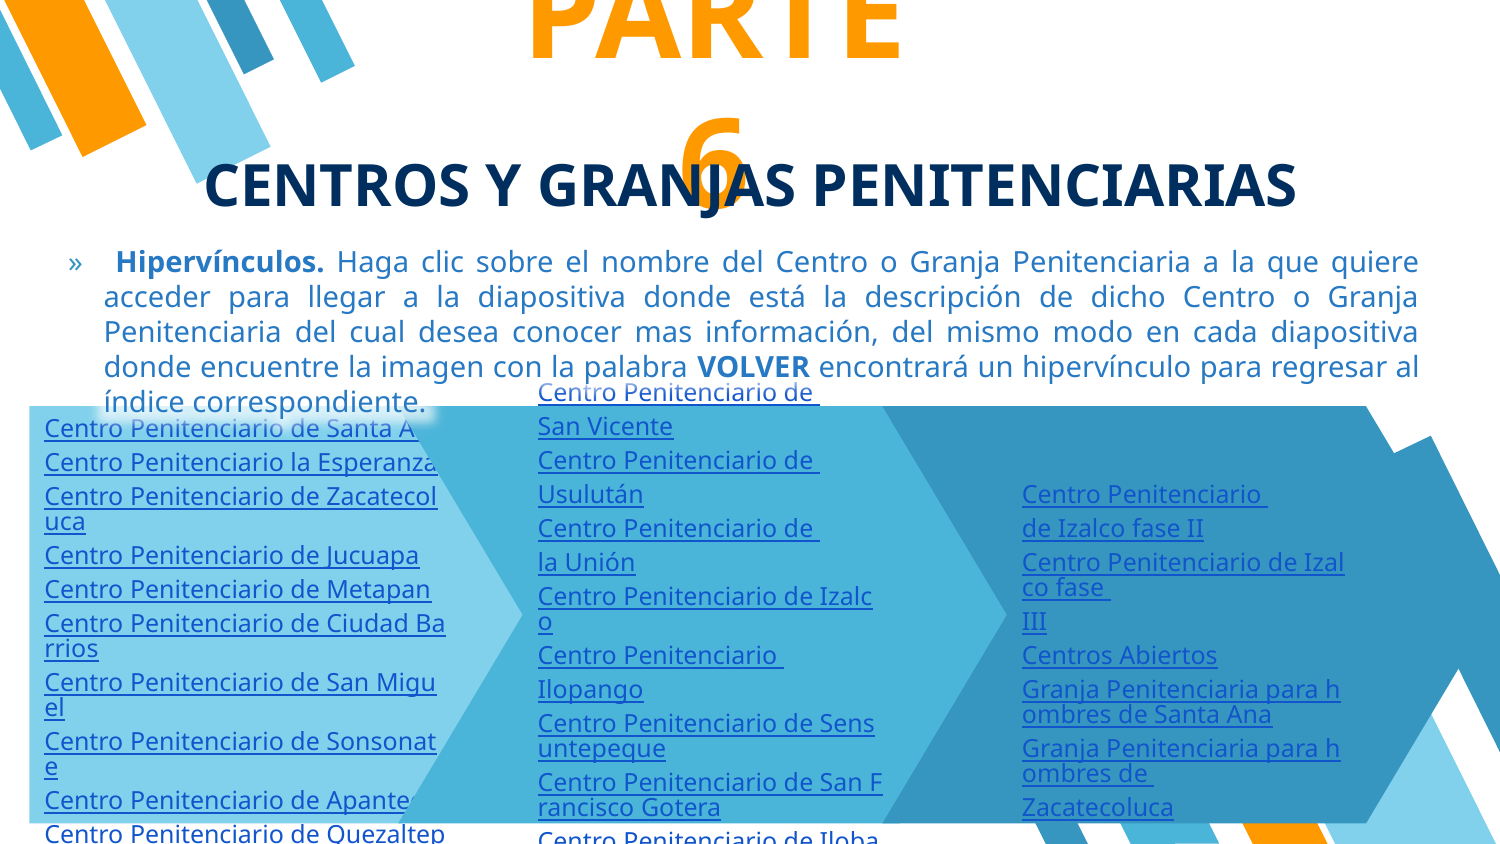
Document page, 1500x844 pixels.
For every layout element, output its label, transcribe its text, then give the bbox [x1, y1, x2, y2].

text_box Hipervínculos. Haga clic sobre el nombre del Centro o Granja Penitenciaria a la que quiere acceder para llegar a la diapositiva donde está la descripción de dicho Centro o Granja Penitenciaria del cual desea conocer mas información, del mismo modo en cada diapositiva donde encuentre la imagen con la palabra VOLVER encontrará un hipervínculo para regresar al índice correspondiente. [53, 228, 1436, 387]
text_box CENTROS Y GRANJAS PENITENCIARIAS [125, 150, 1376, 212]
text_box PARTE 6 [478, 8, 951, 150]
text_box Centro Penitenciario de Santa Ana Centro Penitenciario la Esperanza Centro Penitenciario de Zacatecoluca Centro Penitenciario de Jucuapa Centro Penitenciario de Metapan Centro Penitenciario de Ciudad Barrios Centro Penitenciario de San Miguel Centro Penitenciario de Sonsonate Centro Penitenciario de Apanteos Centro Penitenciario de Quezaltepeque Centro Penitenciario de Chalatenango [29, 406, 522, 824]
text_box Centro Penitenciario de San Vicente Centro Penitenciario de Usulután Centro Penitenciario de la Unión Centro Penitenciario de Izalco Centro Penitenciario IlopangoCentro Penitenciario de Sensuntepeque Centro Penitenciario de San Francisco Gotera Centro Penitenciario de Ilobasco Centro Penitenciario para Mujeres Granja Izalco [398, 406, 1006, 824]
text_box Centro Penitenciario de Izalco fase II Centro Penitenciario de Izalco fase III Centros Abiertos Granja Penitenciaria para hombres de Santa Ana Granja Penitenciaria para hombres de Zacatecoluca [882, 406, 1491, 824]
